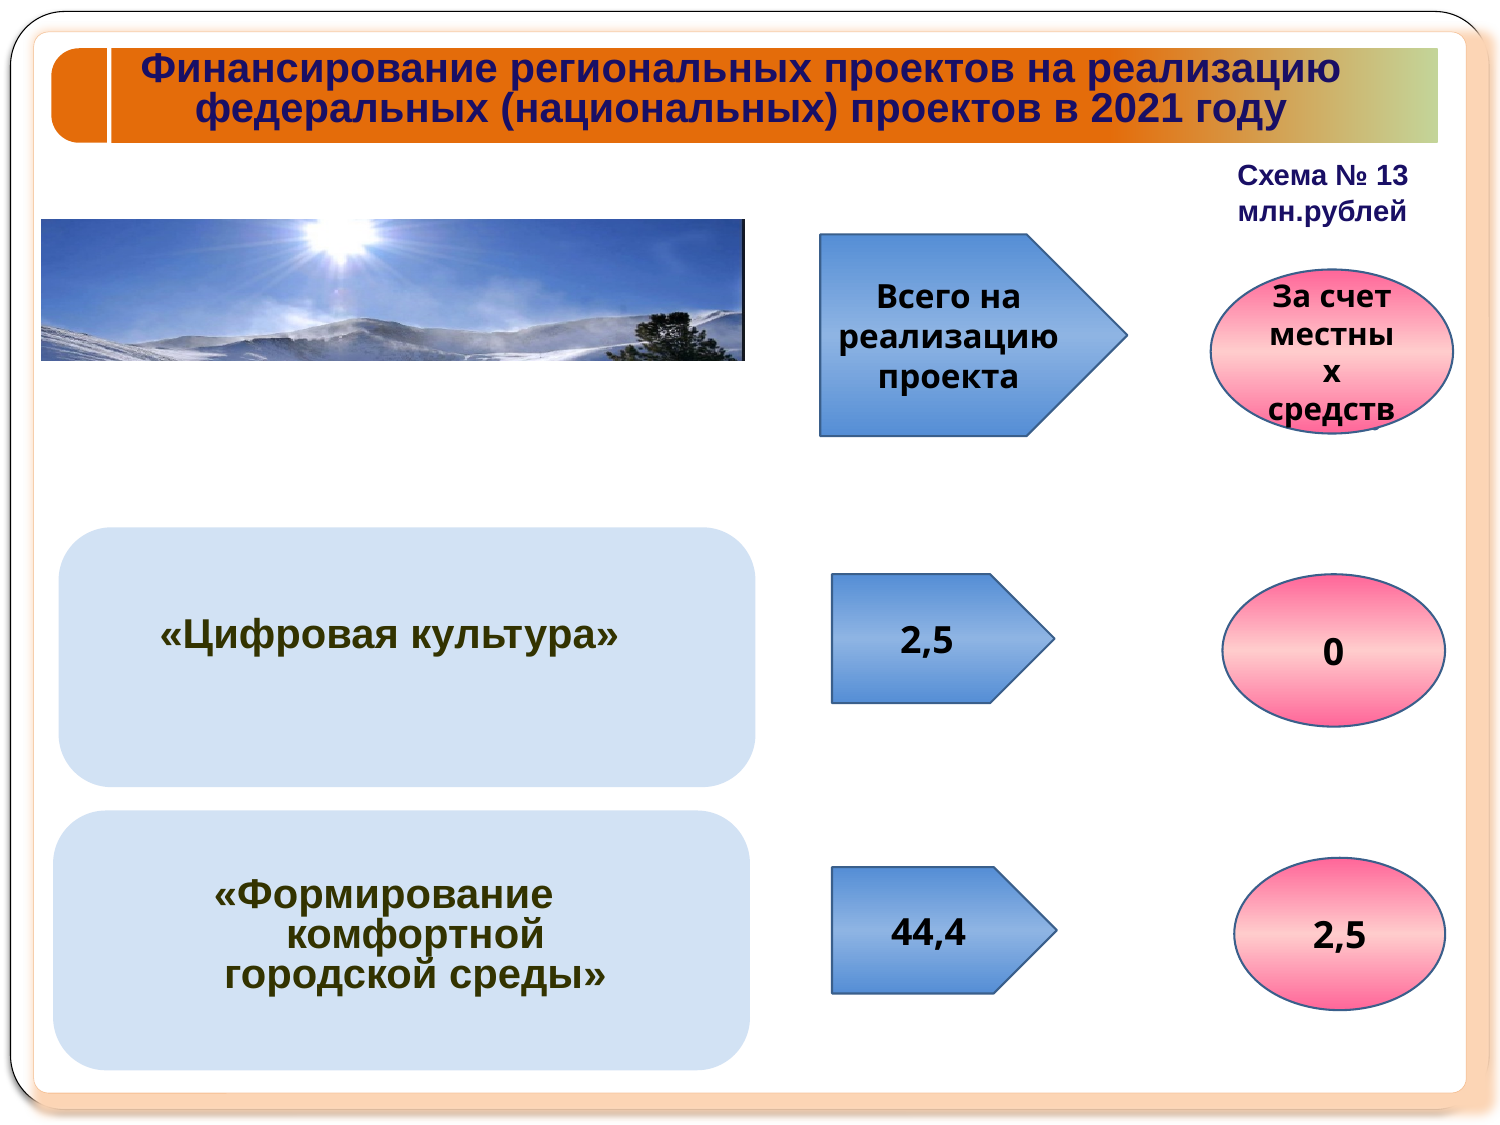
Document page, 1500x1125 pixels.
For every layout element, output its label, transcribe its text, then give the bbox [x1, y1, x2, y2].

text_box Всего на реализацию проекта [819, 233, 1129, 438]
text_box 2,5 [830, 573, 1056, 705]
text_box [58, 527, 756, 788]
text_box «Цифровая культура» [46, 609, 732, 665]
text_box [53, 810, 751, 1071]
text_box Схема № 13 [1222, 148, 1447, 199]
text_box 2,5 [1233, 856, 1447, 1012]
text_box 0 [1221, 573, 1447, 728]
picture [40, 219, 745, 361]
text_box 44,4 [830, 866, 1058, 995]
text_box «Формирование комфортной городской среды» [123, 869, 644, 1005]
text_box Финансирование региональных проектов на реализацию федеральных (национальных) проектов в 2021 году [29, 42, 1454, 138]
text_box За счет местных средств [1209, 268, 1455, 435]
text_box млн.рублей [1223, 199, 1423, 235]
